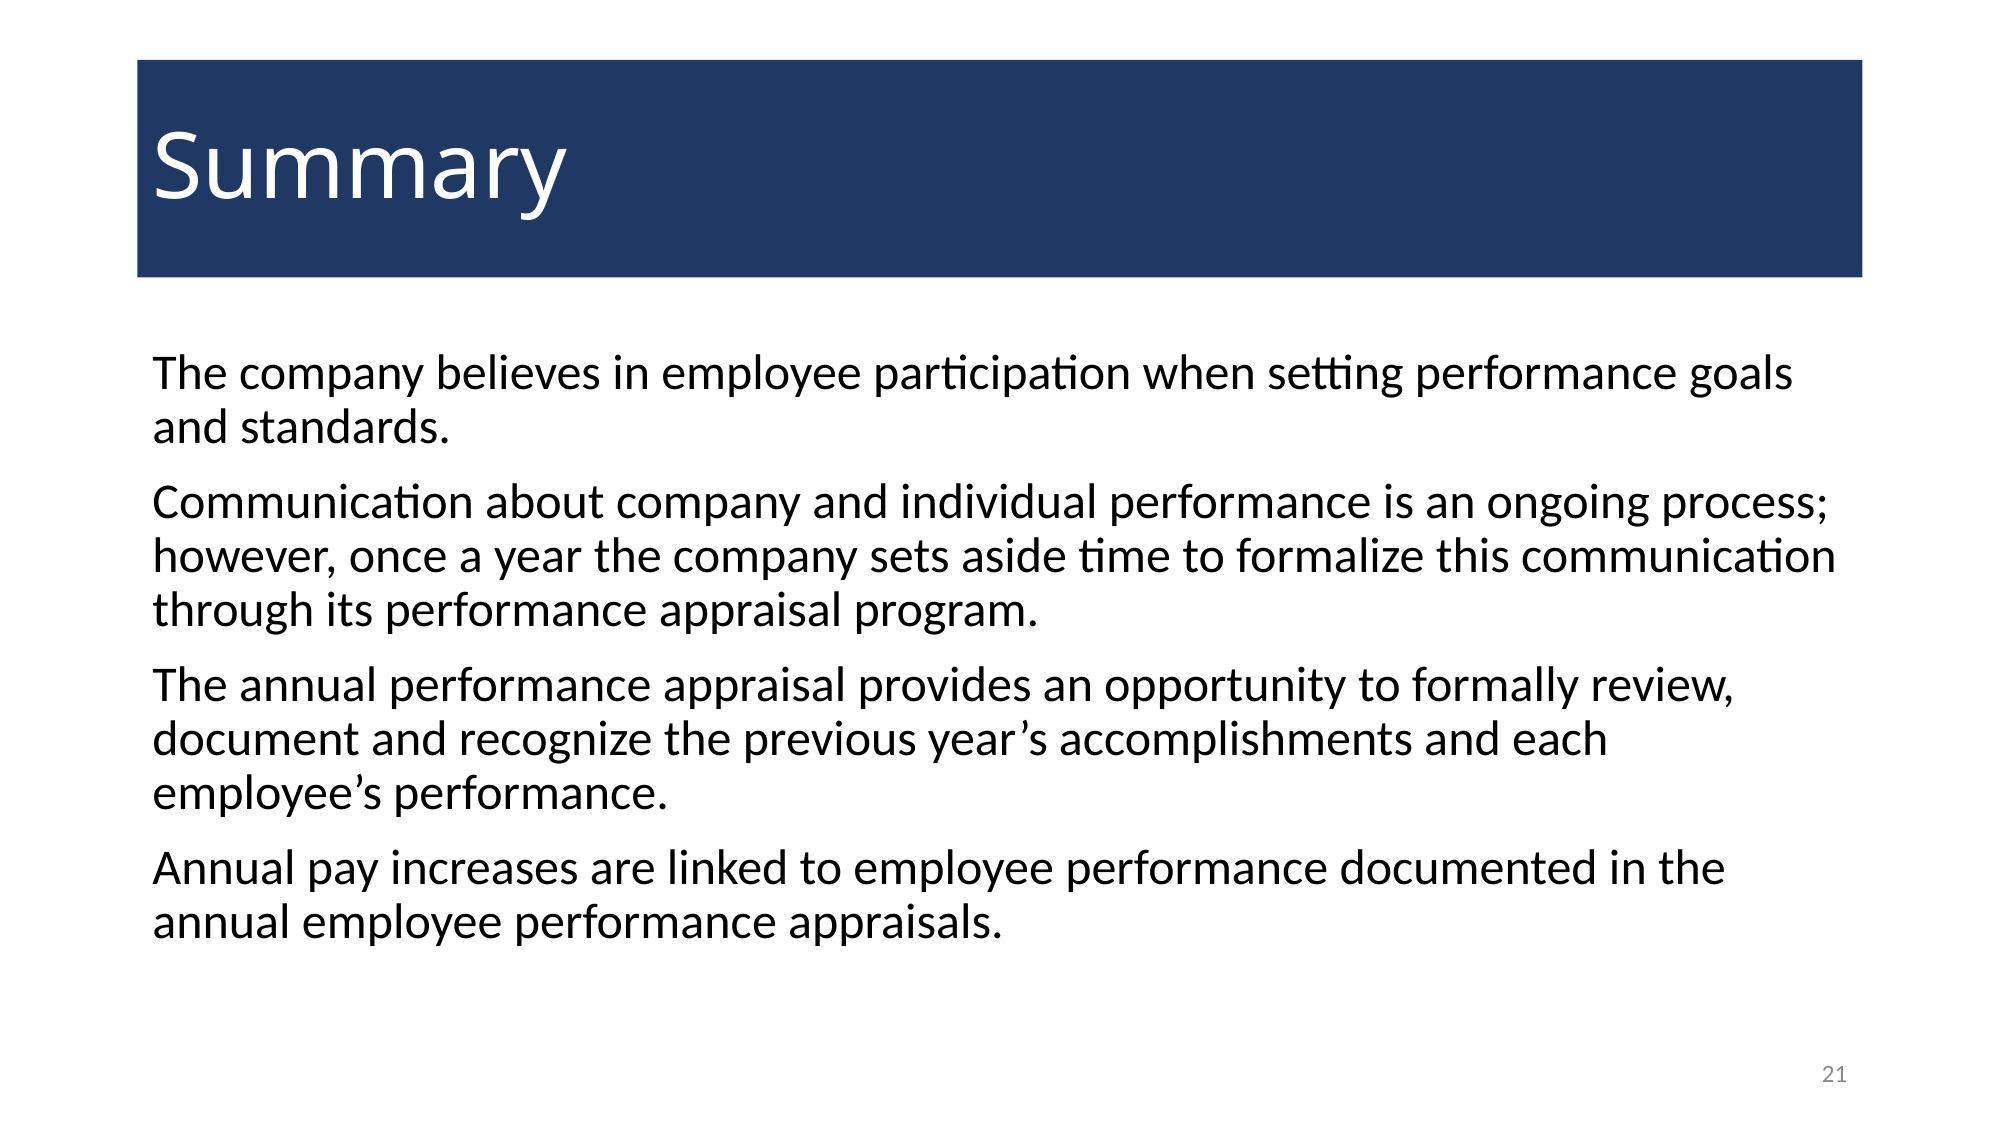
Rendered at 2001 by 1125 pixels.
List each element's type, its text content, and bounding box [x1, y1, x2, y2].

title Summary [137, 59, 1863, 278]
slide_number 21 [1412, 1042, 1863, 1103]
list The company believes in employee participation when setting performance goals and standards. Communication about company and individual performance is an ongoing process; however, once a year the company sets aside time to formalize this communication through its performance appraisal program. The annual performance appraisal provides an opportunity to formally review, document and recognize the previous year’s accomplishments and each employee’s performance. Annual pay increases are linked to employee performance documented in the annual employee performance appraisals. [137, 339, 1863, 1018]
